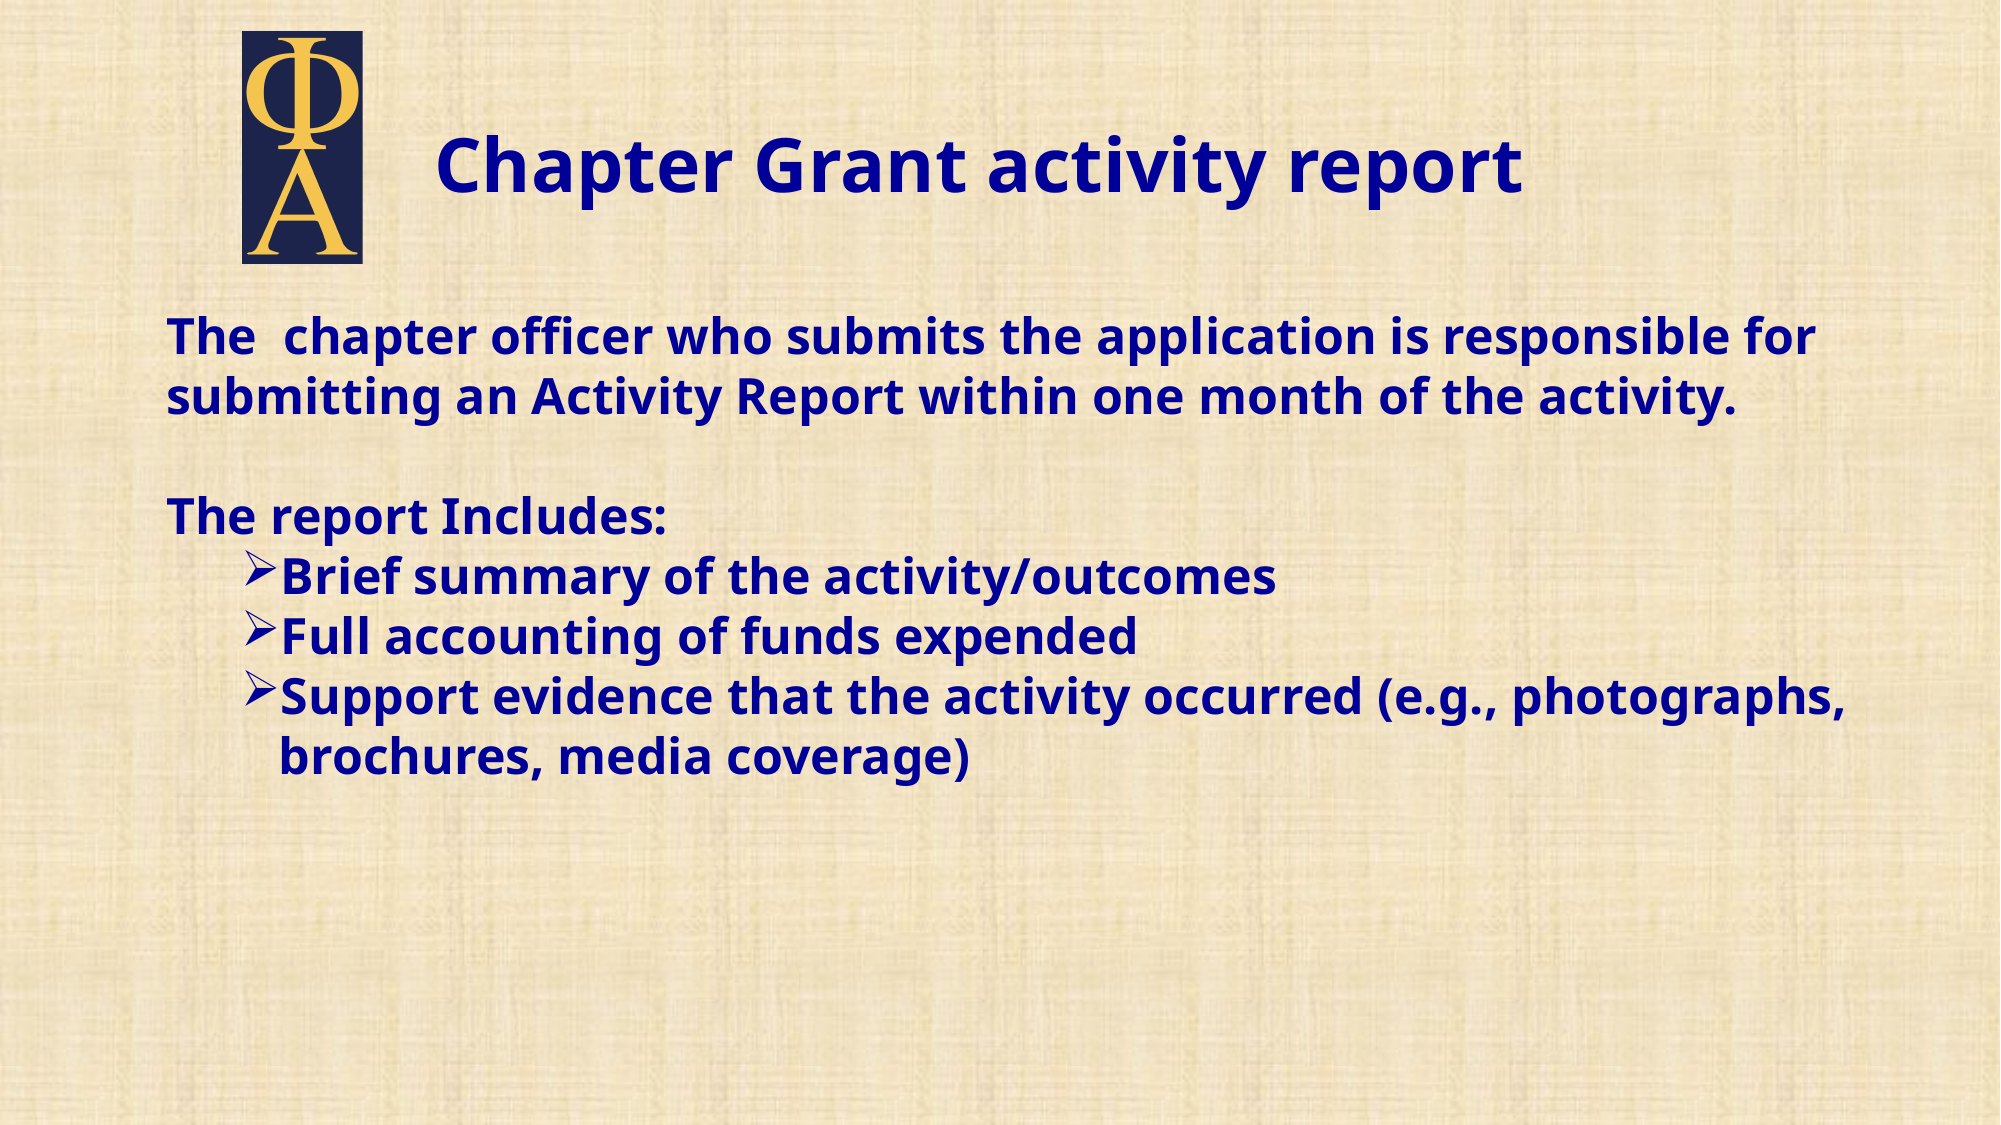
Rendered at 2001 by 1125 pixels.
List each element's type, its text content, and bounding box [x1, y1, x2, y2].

title Chapter Grant activity report [419, 59, 1863, 278]
picture [241, 30, 363, 264]
list The chapter officer who submits the application is responsible for submitting an Activity Report within one month of the activity. The report Includes: Brief summary of the activity/outcomes Full accounting of funds expended Support evidence that the activity occurred (e.g., photographs, brochures, media coverage) [76, 296, 1973, 1014]
